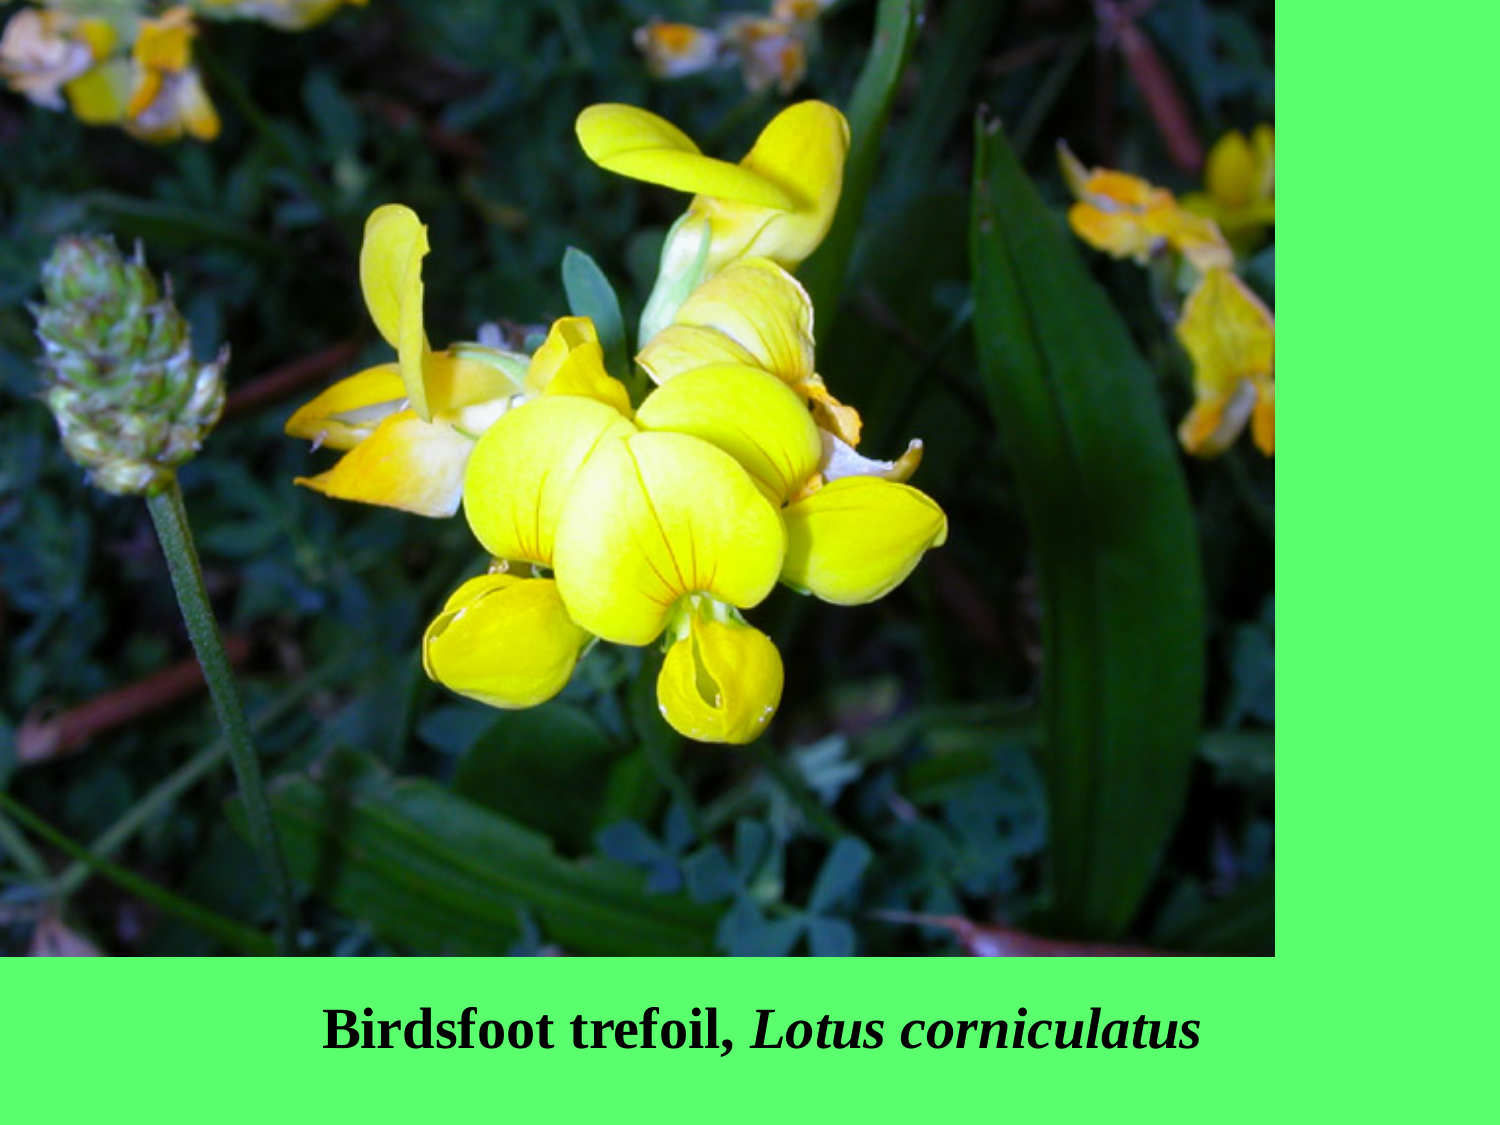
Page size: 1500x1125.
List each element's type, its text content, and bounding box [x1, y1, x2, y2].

title Birdsfoot trefoil, Lotus corniculatus [125, 950, 1400, 1100]
picture [0, 0, 1276, 957]
